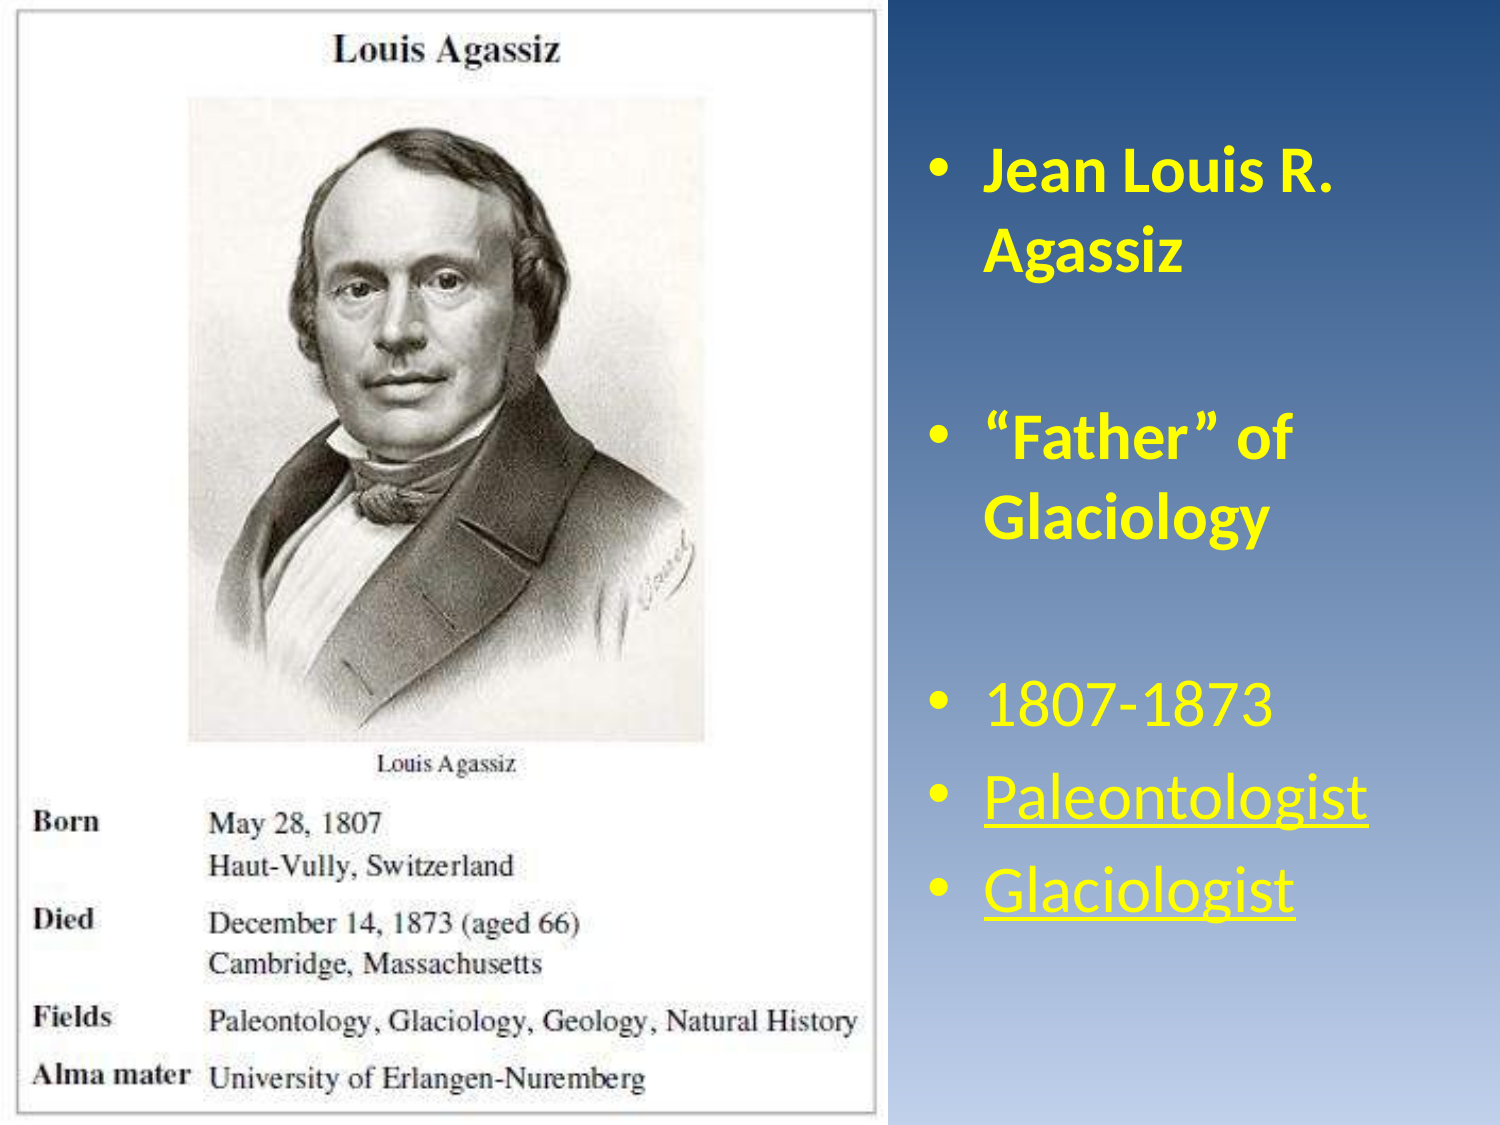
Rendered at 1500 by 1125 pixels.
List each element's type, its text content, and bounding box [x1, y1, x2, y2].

picture [0, 0, 888, 1125]
list Jean Louis R. Agassiz “Father” of Glaciology 1807-1873 Paleontologist Glaciologist [912, 118, 1500, 1007]
